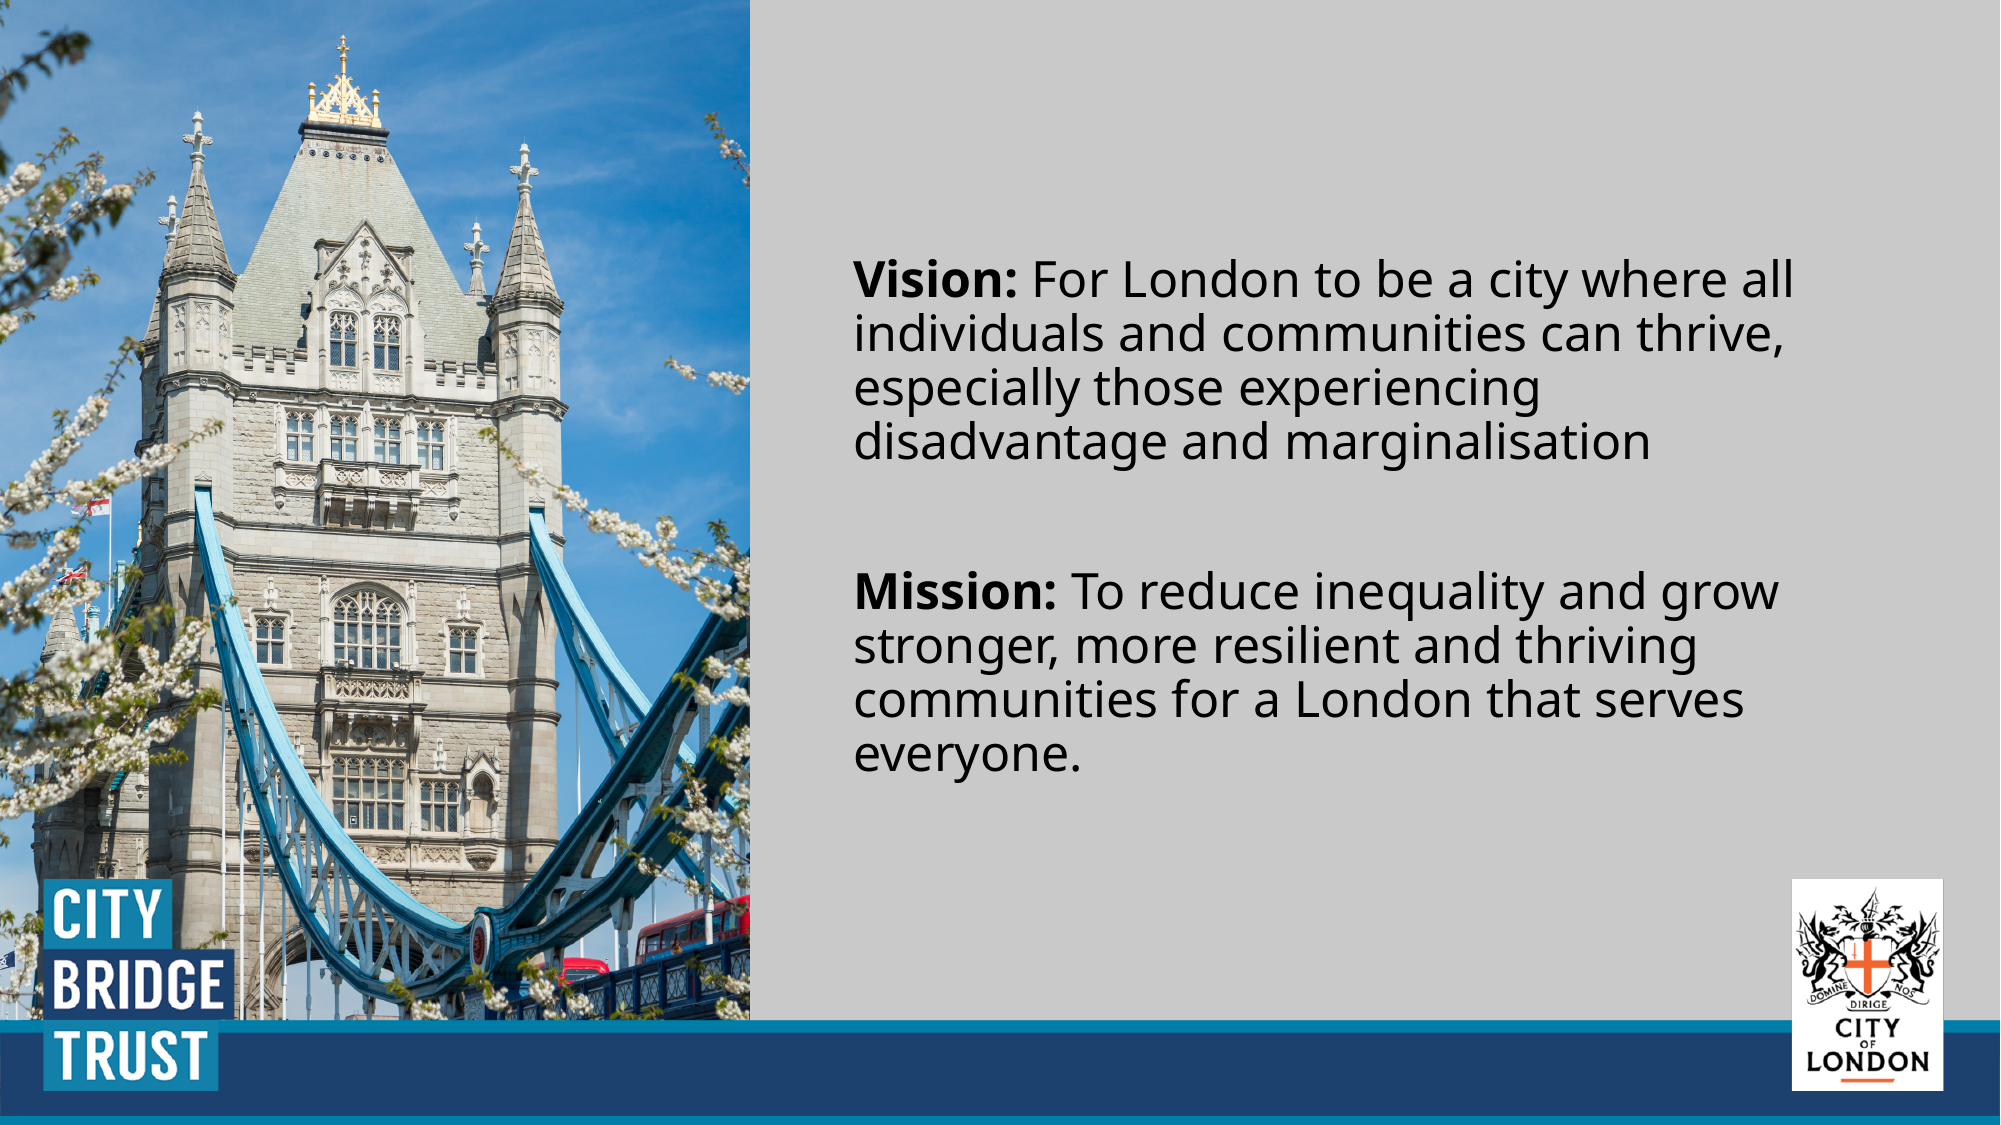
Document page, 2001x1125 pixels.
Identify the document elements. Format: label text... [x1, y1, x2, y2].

text_box Vision: For London to be a city where all individuals and communities can thrive, especially those experiencing disadvantage and marginalisation Mission: To reduce inequality and grow stronger, more resilient and thriving communities for a London that serves everyone. [838, 247, 1879, 879]
picture [0, 0, 2000, 1115]
